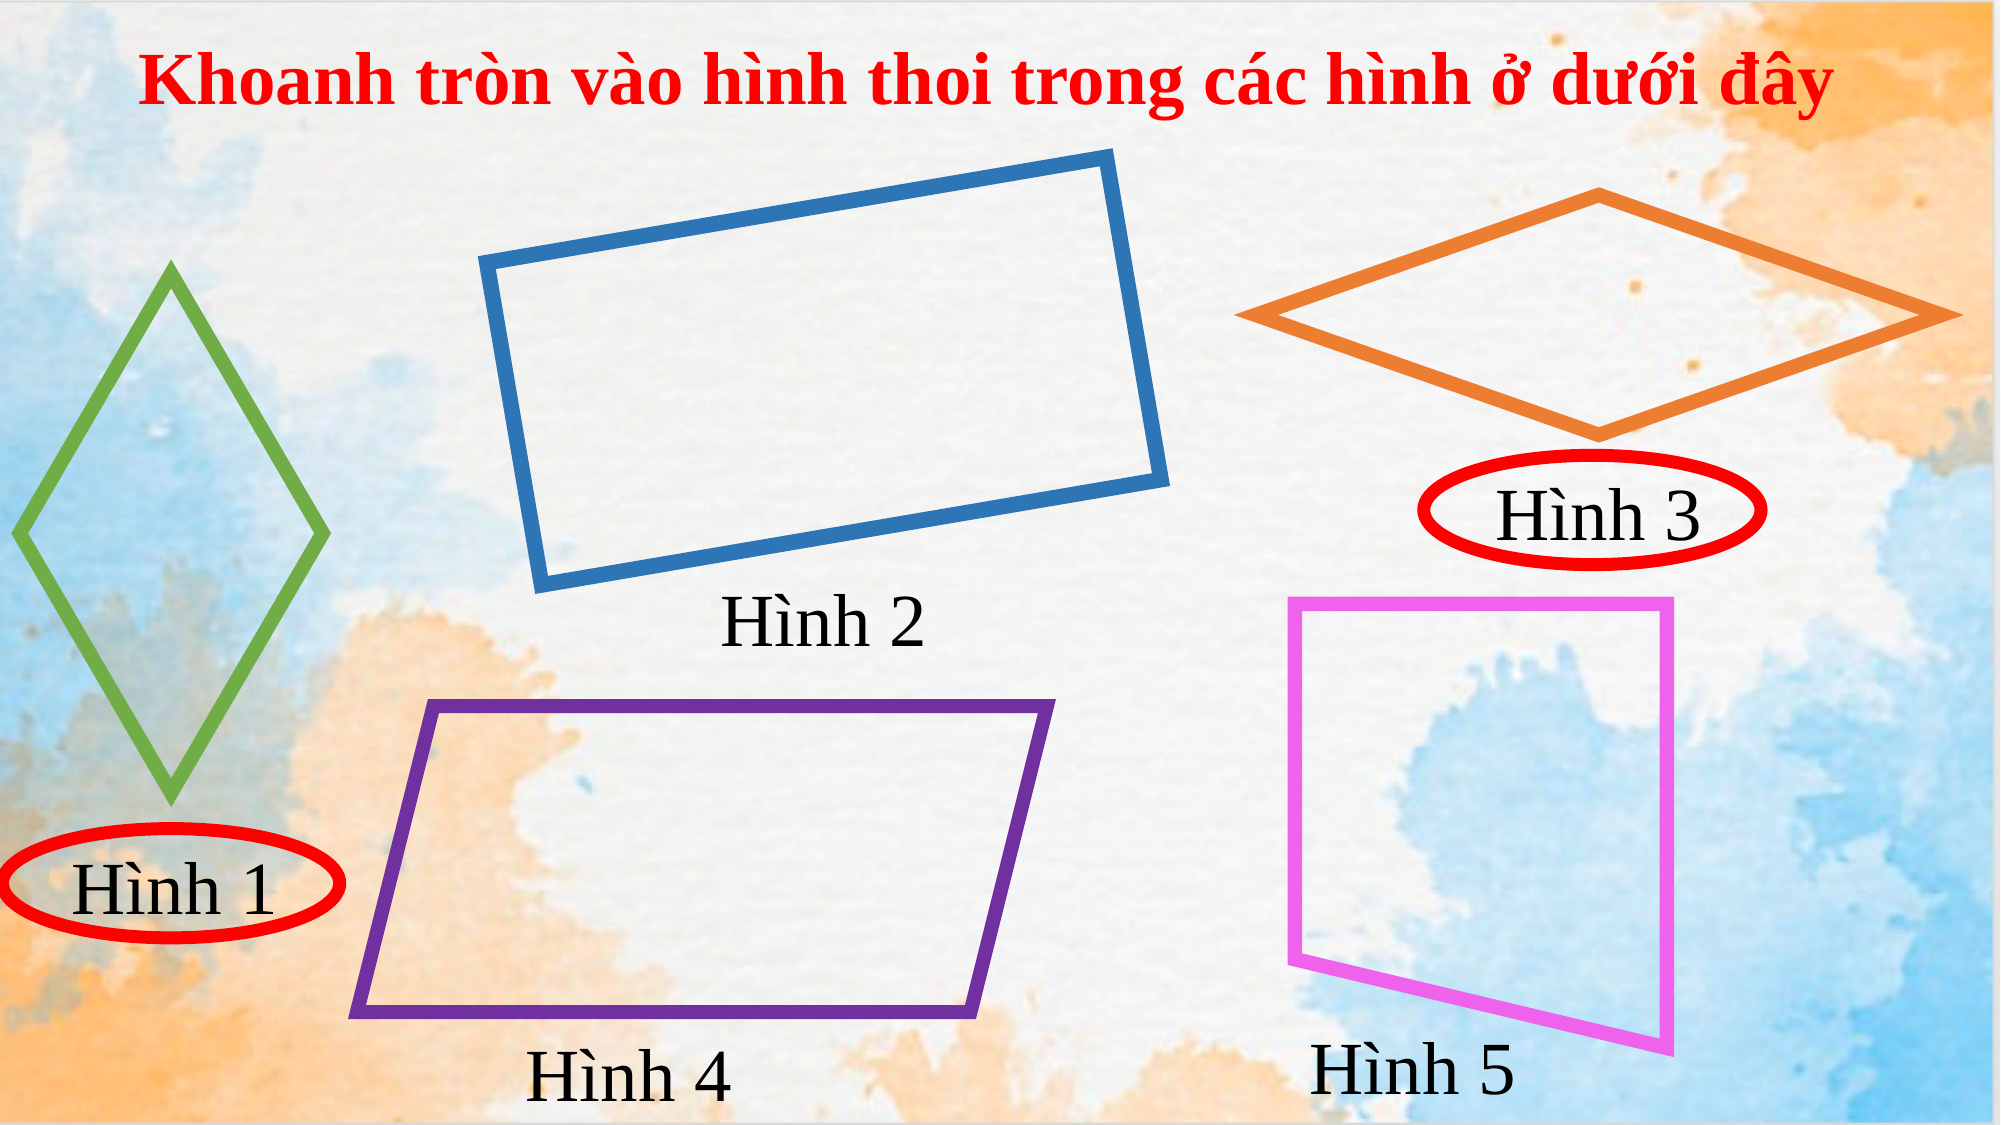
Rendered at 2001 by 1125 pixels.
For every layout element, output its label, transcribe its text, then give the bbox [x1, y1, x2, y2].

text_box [1294, 603, 1667, 1119]
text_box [19, 273, 323, 938]
picture [0, 0, 2001, 1125]
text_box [356, 706, 1047, 1125]
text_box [509, 207, 1139, 671]
text_box [323, 858, 341, 909]
text_box [1, 858, 19, 909]
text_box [1255, 194, 1942, 565]
text_box Khoanh tròn vào hình thoi trong các hình ở dưới đây [123, 21, 1903, 127]
